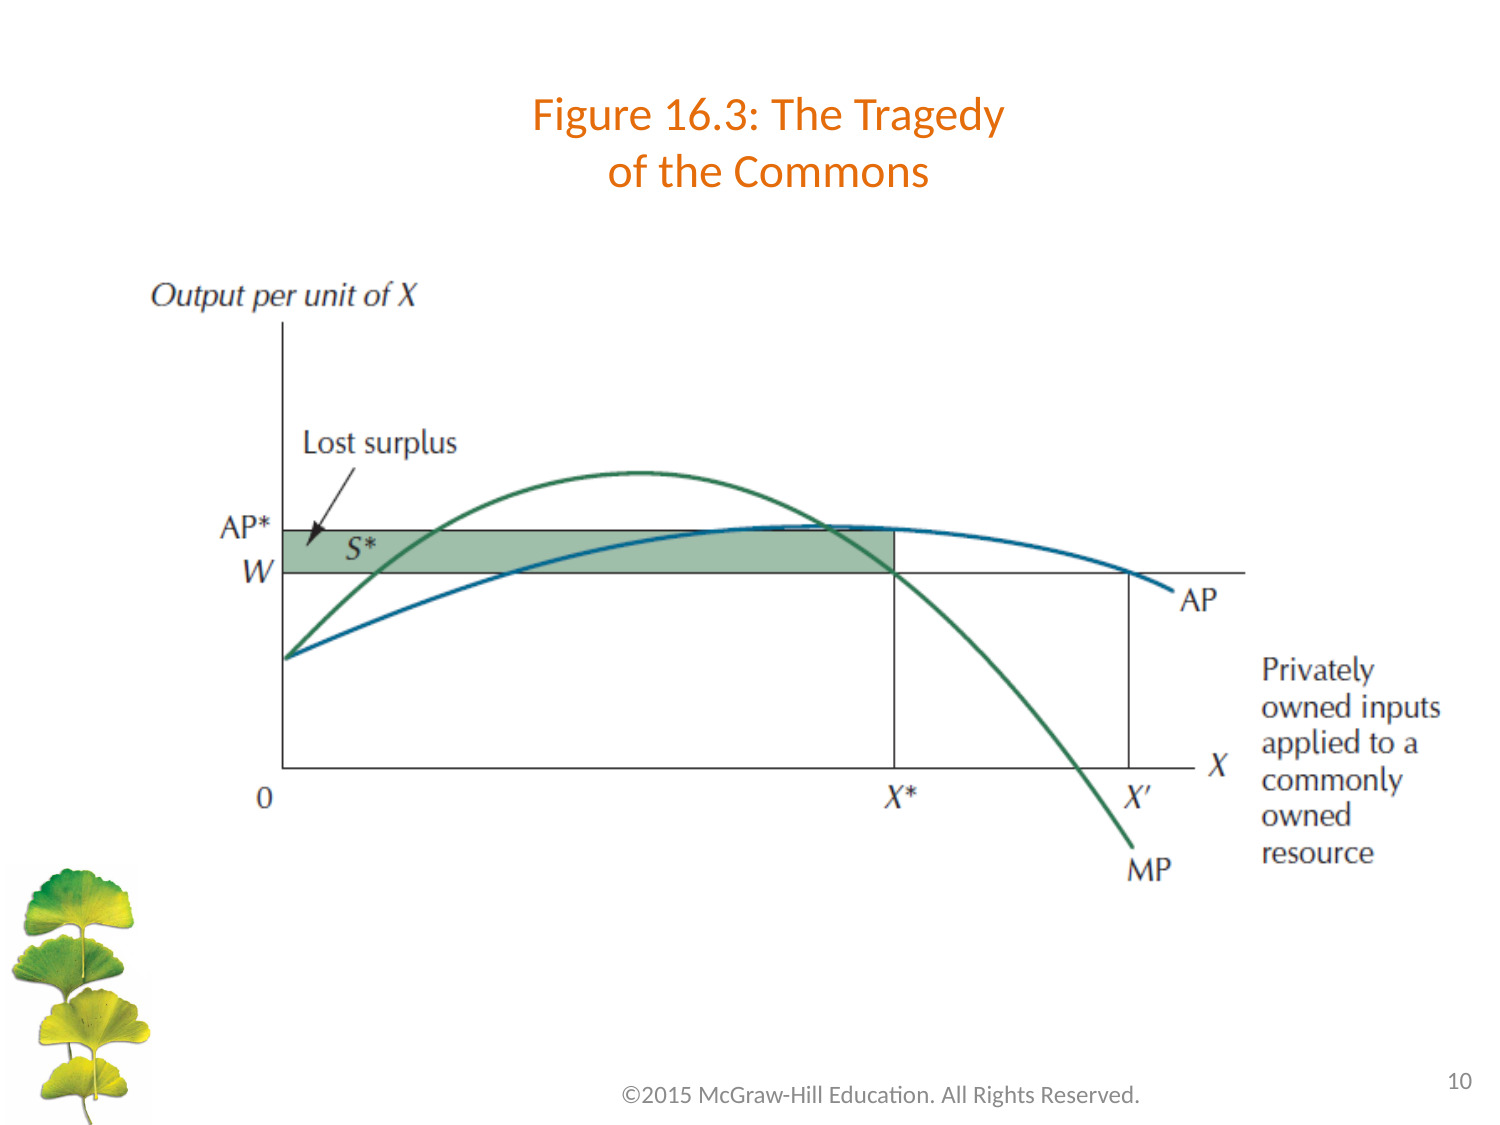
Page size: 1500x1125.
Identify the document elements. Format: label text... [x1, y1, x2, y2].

footer ©2015 McGraw-Hill Education. All Rights Reserved. [587, 1064, 1175, 1124]
title Figure 16.3: The Tragedy of the Commons [87, 75, 1450, 263]
slide_number 10 [1374, 1050, 1488, 1110]
picture [5, 246, 1451, 1125]
